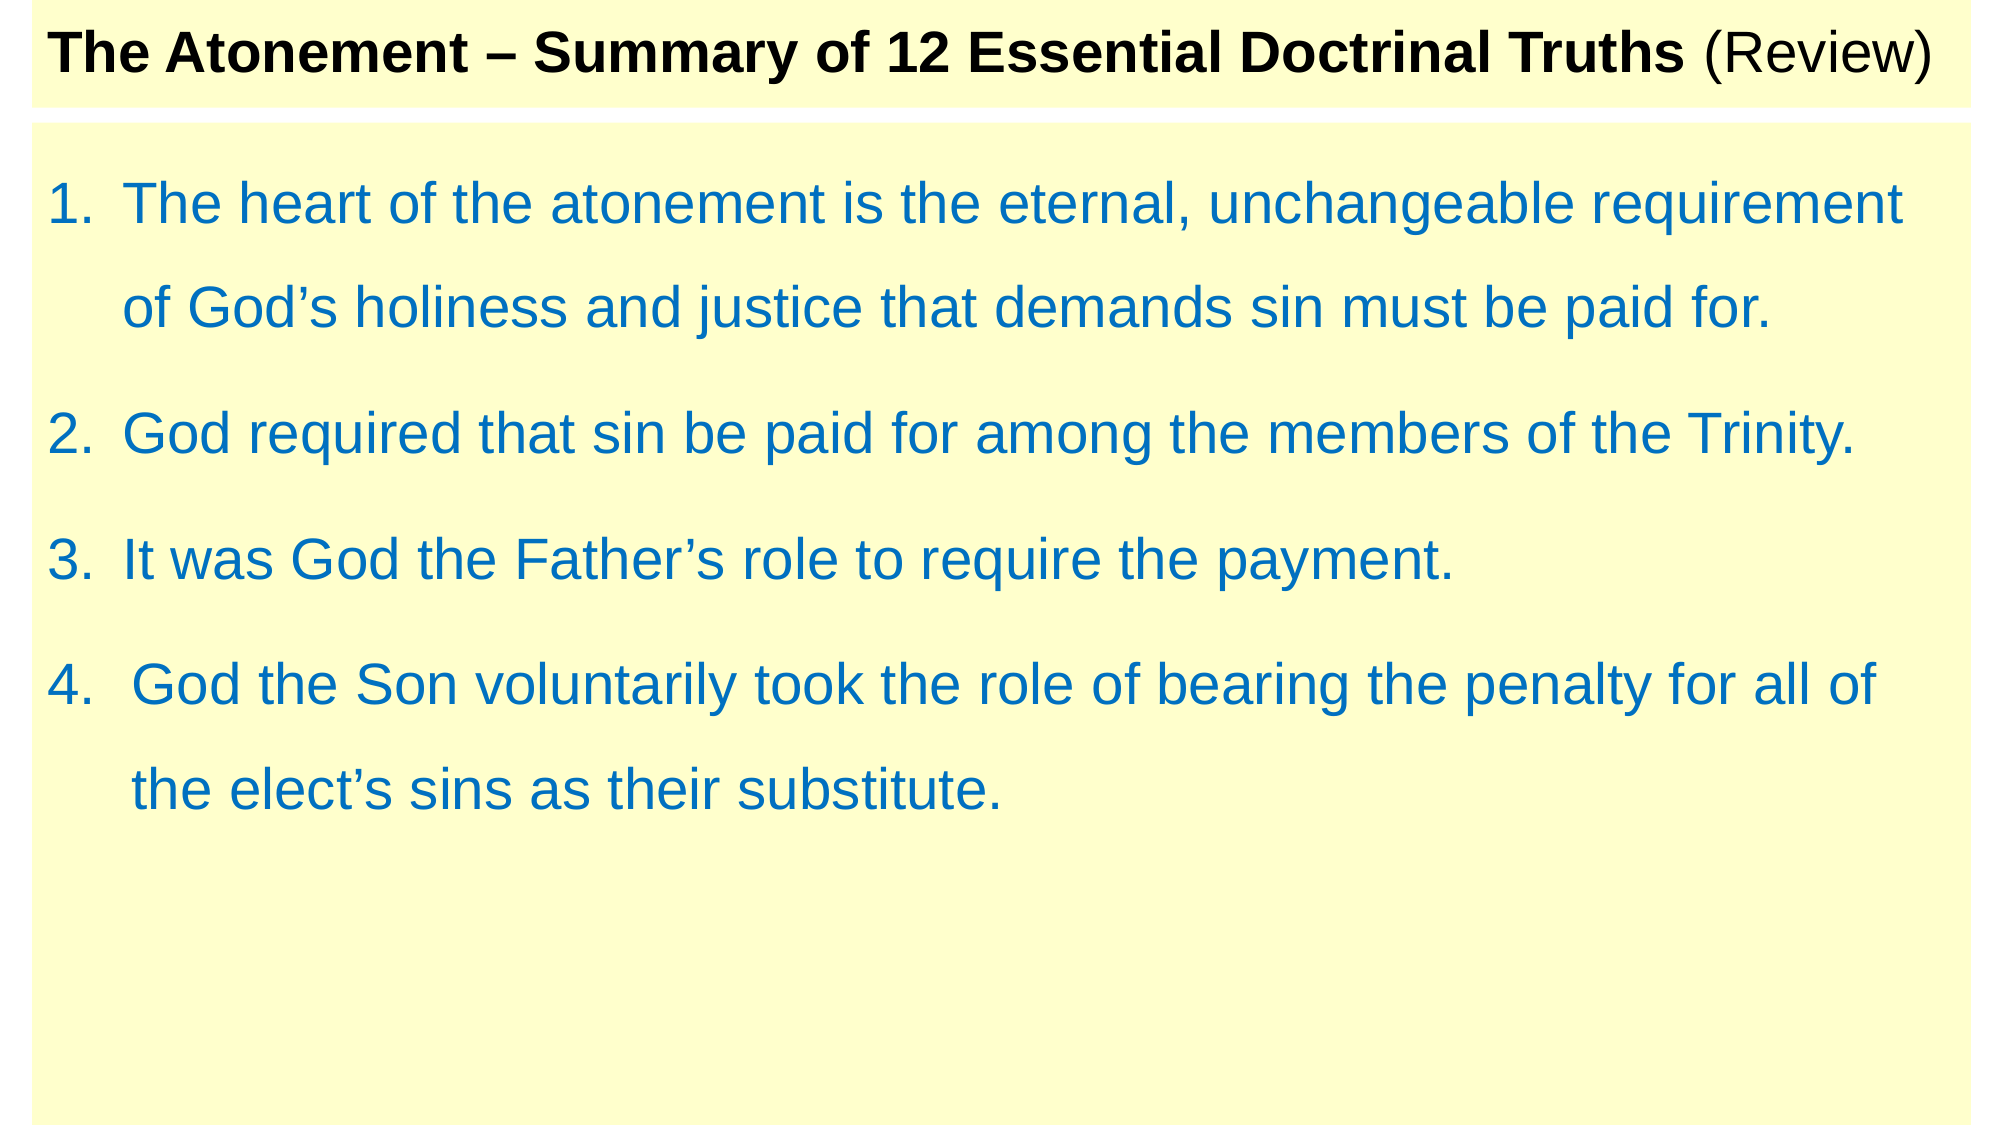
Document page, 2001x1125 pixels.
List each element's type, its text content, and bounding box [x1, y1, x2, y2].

title The Atonement – Summary of 12 Essential Doctrinal Truths (Review) [32, 0, 1971, 108]
list The heart of the atonement is the eternal, unchangeable requirement of God’s holiness and justice that demands sin must be paid for. God required that sin be paid for among the members of the Trinity. It was God the Father’s role to require the payment. God the Son voluntarily took the role of bearing the penalty for all of the elect’s sins as their substitute. [32, 122, 1971, 1125]
